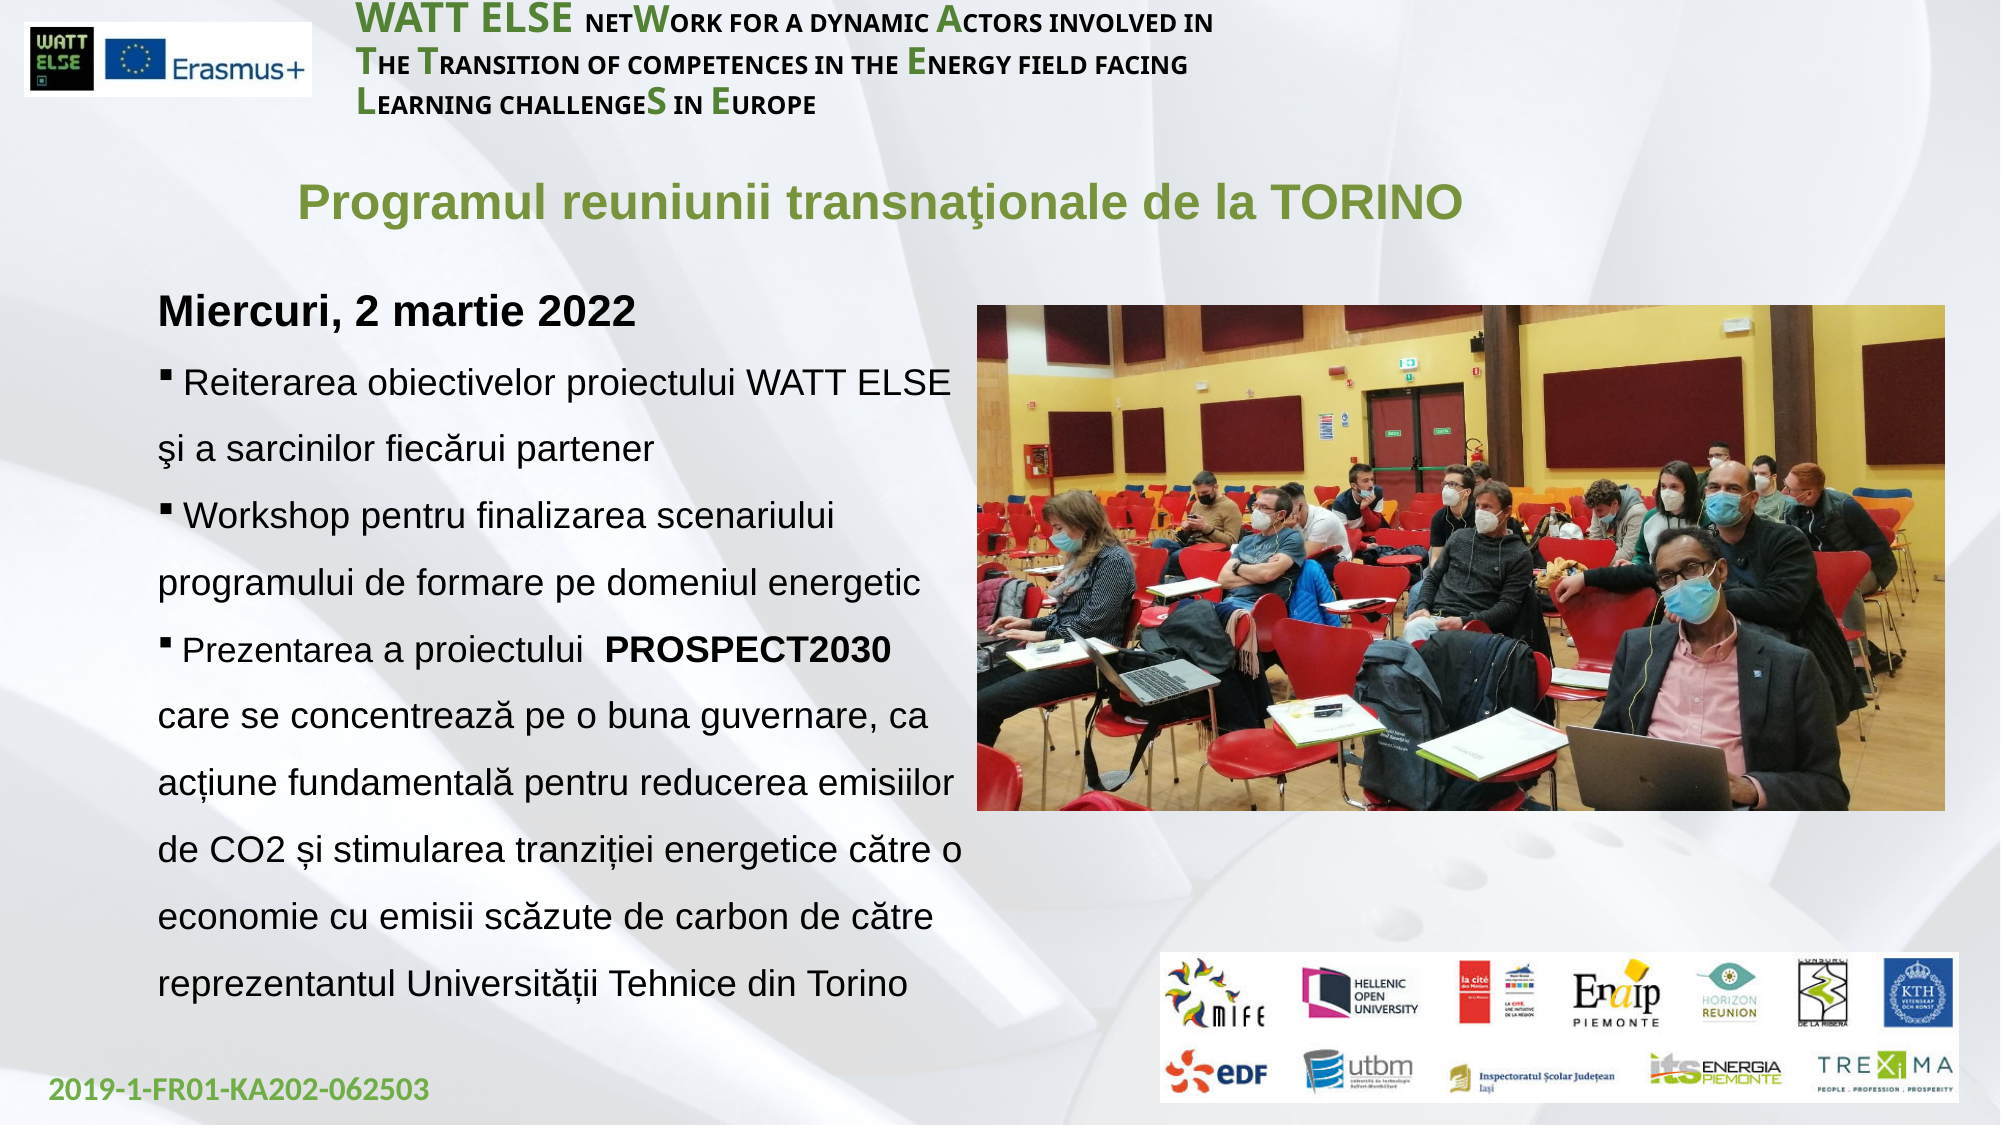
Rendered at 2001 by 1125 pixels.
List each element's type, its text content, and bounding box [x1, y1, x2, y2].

text_box Miercuri, 2 martie 2022 Reiterarea obiectivelor proiectului WATT ELSE şi a sarcinilor fiecărui partener Workshop pentru finalizarea scenariului programului de formare pe domeniul energetic Prezentarea a proiectului PROSPECT2030 care se concentrează pe o buna guvernare, ca acțiune fundamentală pentru reducerea emisiilor de CO2 și stimularea tranziției energetice către o economie cu emisii scăzute de carbon de către reprezentantul Universității Tehnice din Torino [143, 274, 988, 951]
picture [0, 0, 2001, 1125]
text_box Programul reuniunii transnaţionale de la TORINO [199, 162, 1550, 303]
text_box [24, 951, 1959, 1104]
